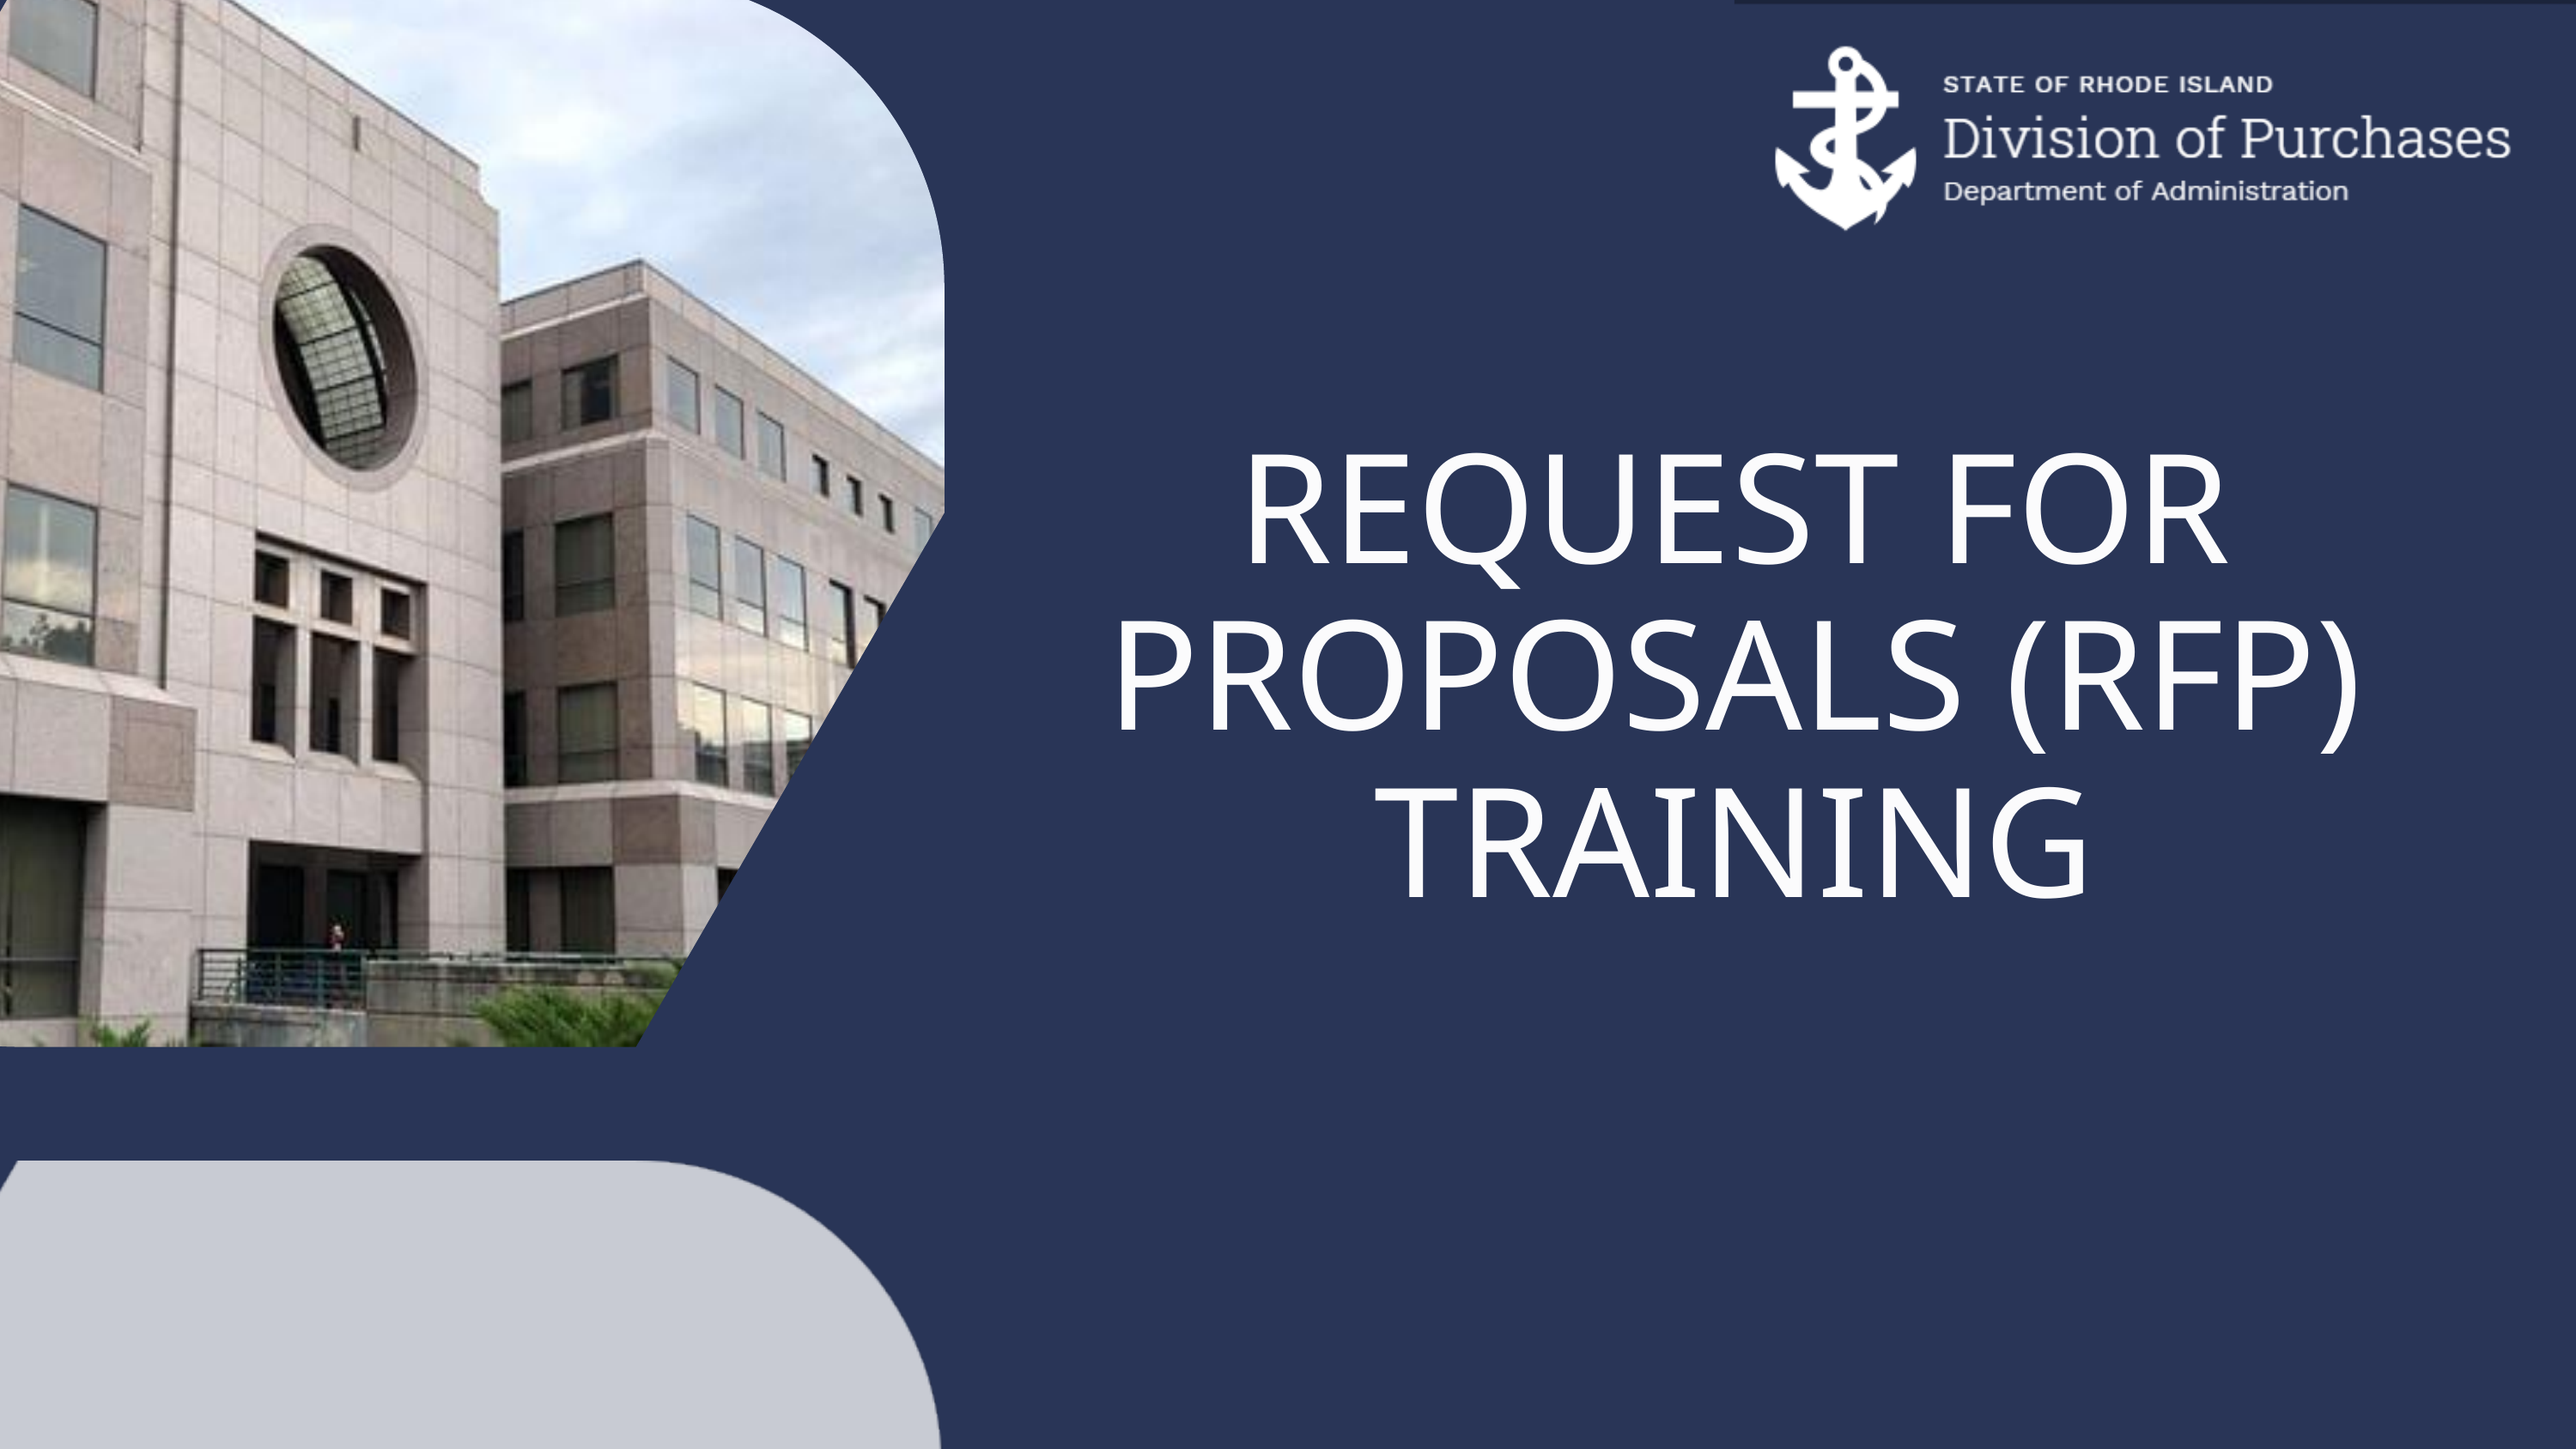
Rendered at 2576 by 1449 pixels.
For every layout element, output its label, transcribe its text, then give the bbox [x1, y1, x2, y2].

text_box REQUEST FOR PROPOSALS (RFP) TRAINING [991, 426, 2478, 929]
text_box [0, 1161, 945, 1449]
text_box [0, 0, 945, 1047]
text_box [1734, 0, 2576, 273]
